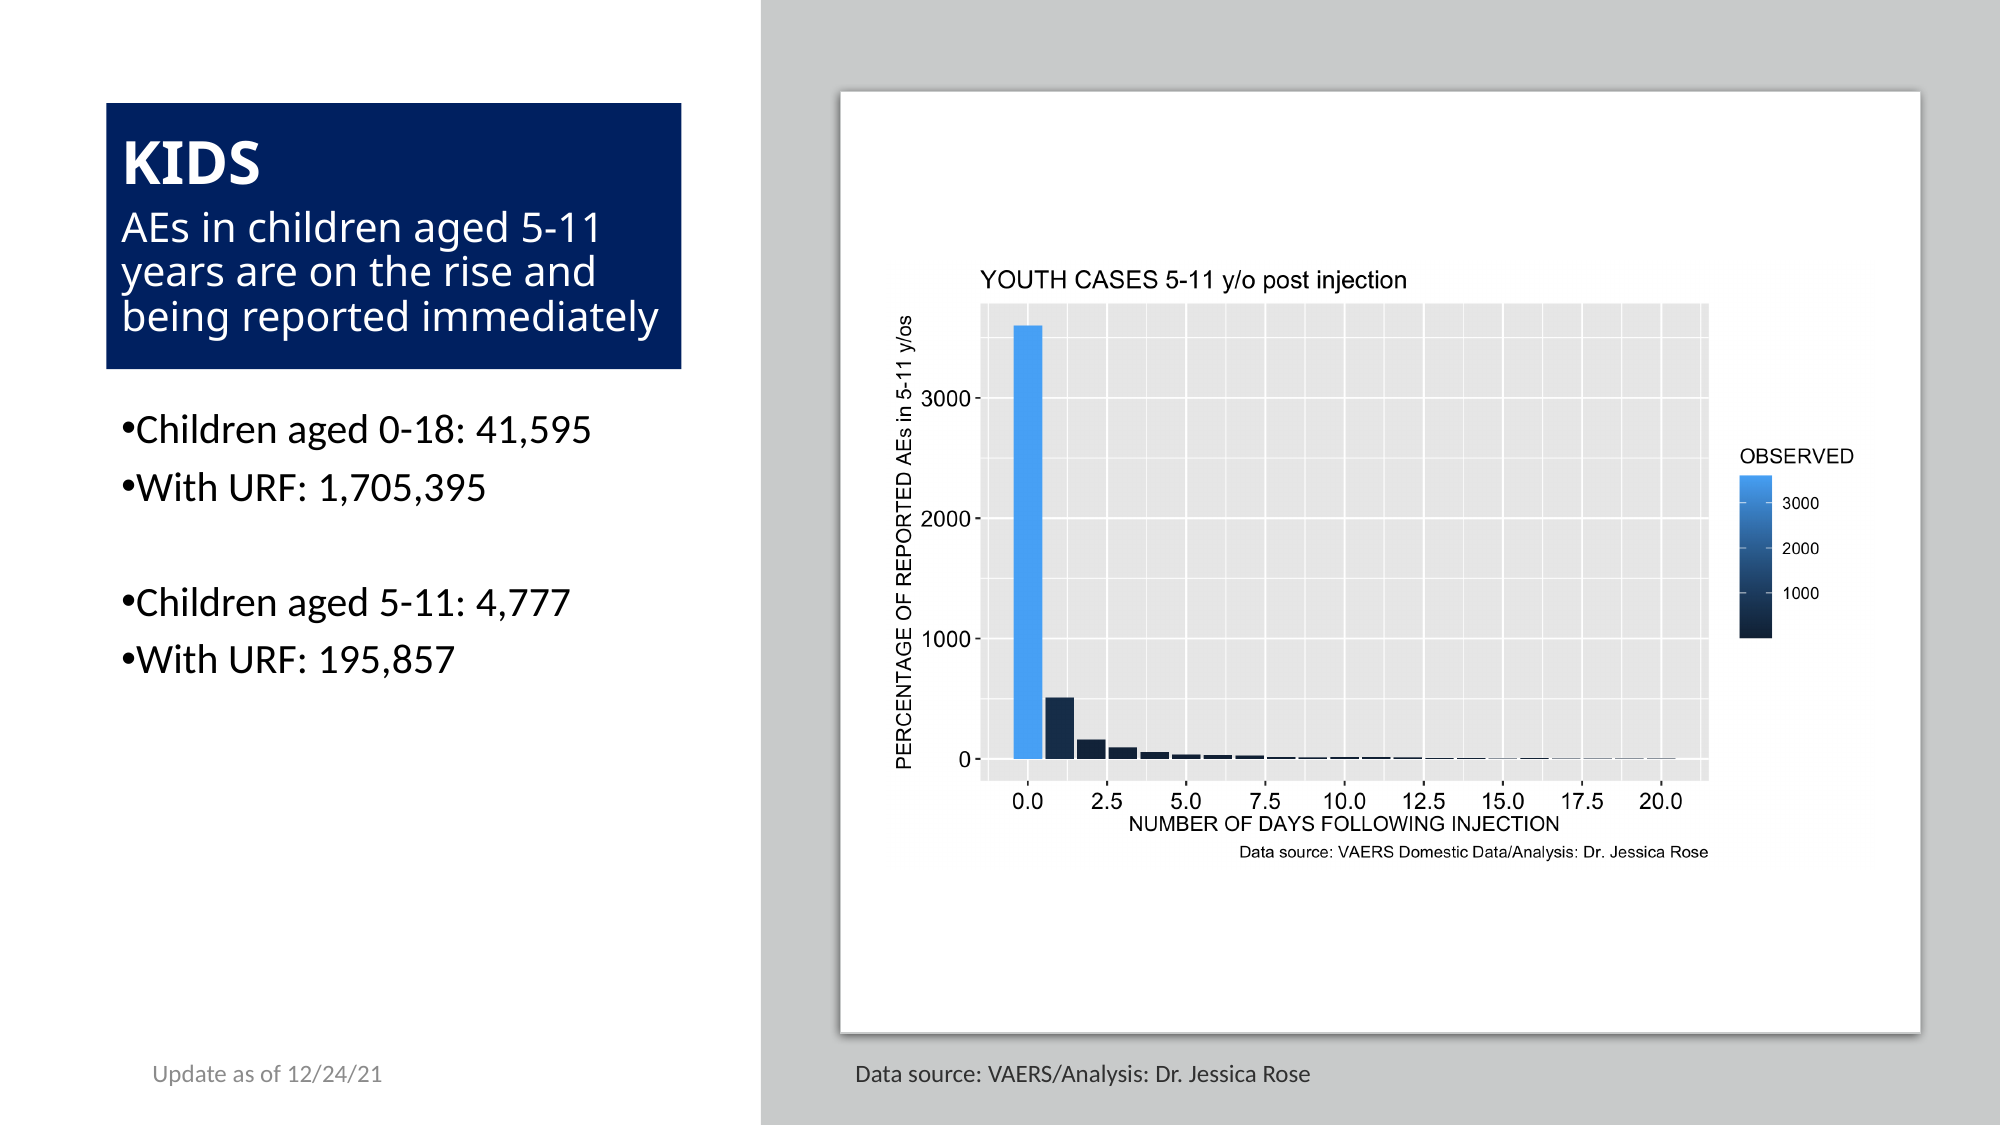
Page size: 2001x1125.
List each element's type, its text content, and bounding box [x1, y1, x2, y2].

footer Data source: VAERS/Analysis: Dr. Jessica Rose [840, 1042, 1516, 1103]
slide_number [137, 1042, 588, 1103]
picture [886, 254, 1875, 870]
text_box Children aged 0-18: 41,595 With URF: 1,705,395 Children aged 5-11: 4,777 With URF: 195,857 [106, 399, 682, 1021]
text_box [760, 0, 2000, 1125]
text_box [839, 90, 1922, 1034]
text_box KIDS AEs in children aged 5-11 years are on the rise and being reported immediately [106, 103, 682, 370]
